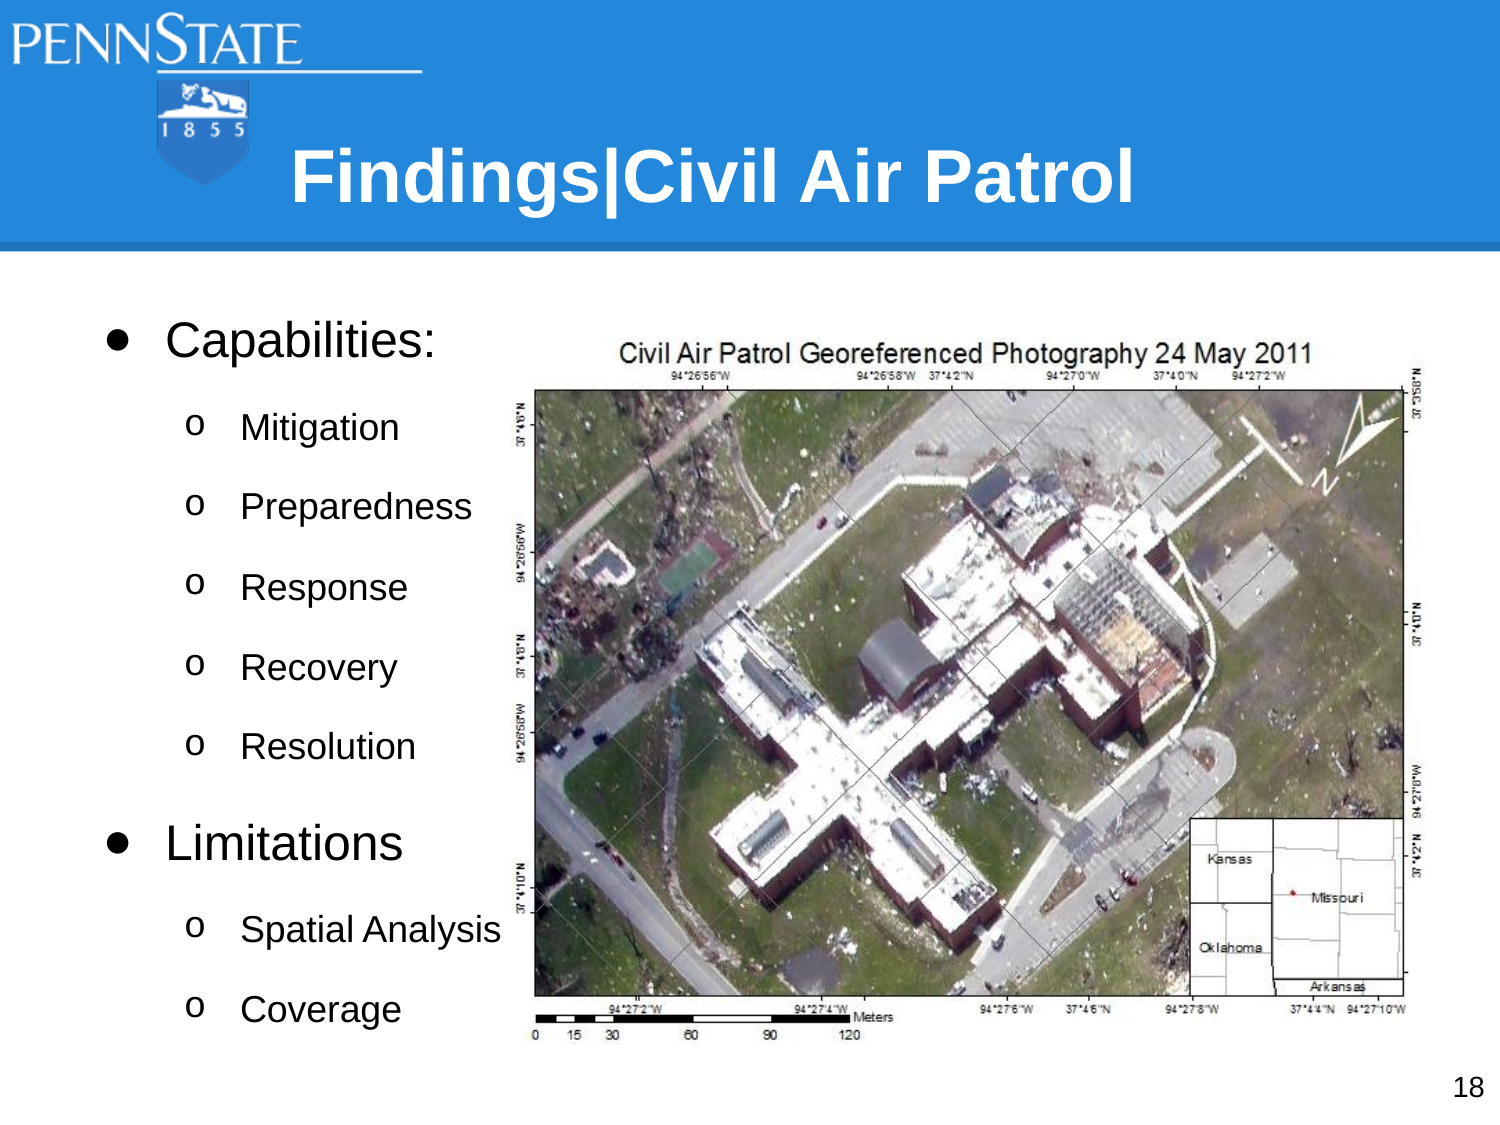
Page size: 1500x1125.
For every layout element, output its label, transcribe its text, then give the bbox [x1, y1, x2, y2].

text_box 18 [1367, 1043, 1500, 1119]
picture [511, 337, 1426, 1044]
picture [12, 12, 424, 186]
title Findings|Civil Air Patrol [275, 45, 1500, 233]
list Capabilities: Mitigation Preparedness Response Recovery Resolution Limitations Spatial Analysis Coverage [75, 262, 1425, 1078]
